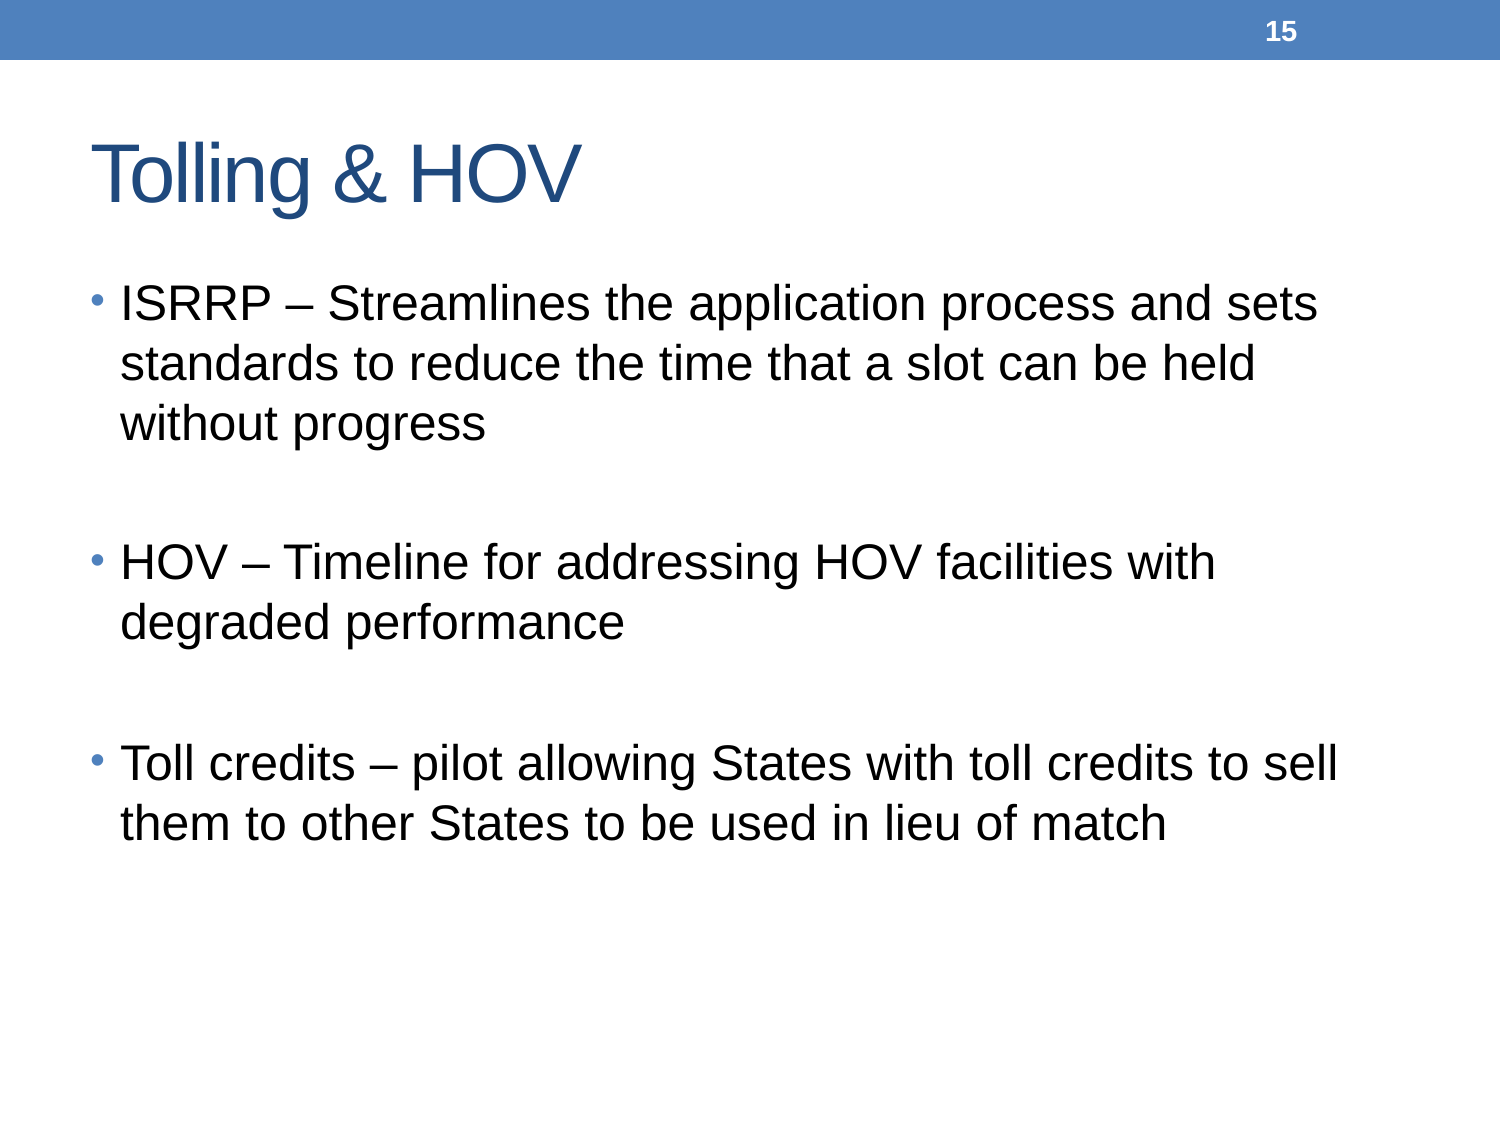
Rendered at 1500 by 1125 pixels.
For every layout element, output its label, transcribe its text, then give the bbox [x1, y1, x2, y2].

title Tolling & HOV [75, 87, 1425, 250]
list ISRRP – Streamlines the application process and sets standards to reduce the time that a slot can be held without progress HOV – Timeline for addressing HOV facilities with degraded performance Toll credits – pilot allowing States with toll credits to sell them to other States to be used in lieu of match [75, 262, 1425, 1063]
slide_number 15 [1250, 3, 1425, 57]
